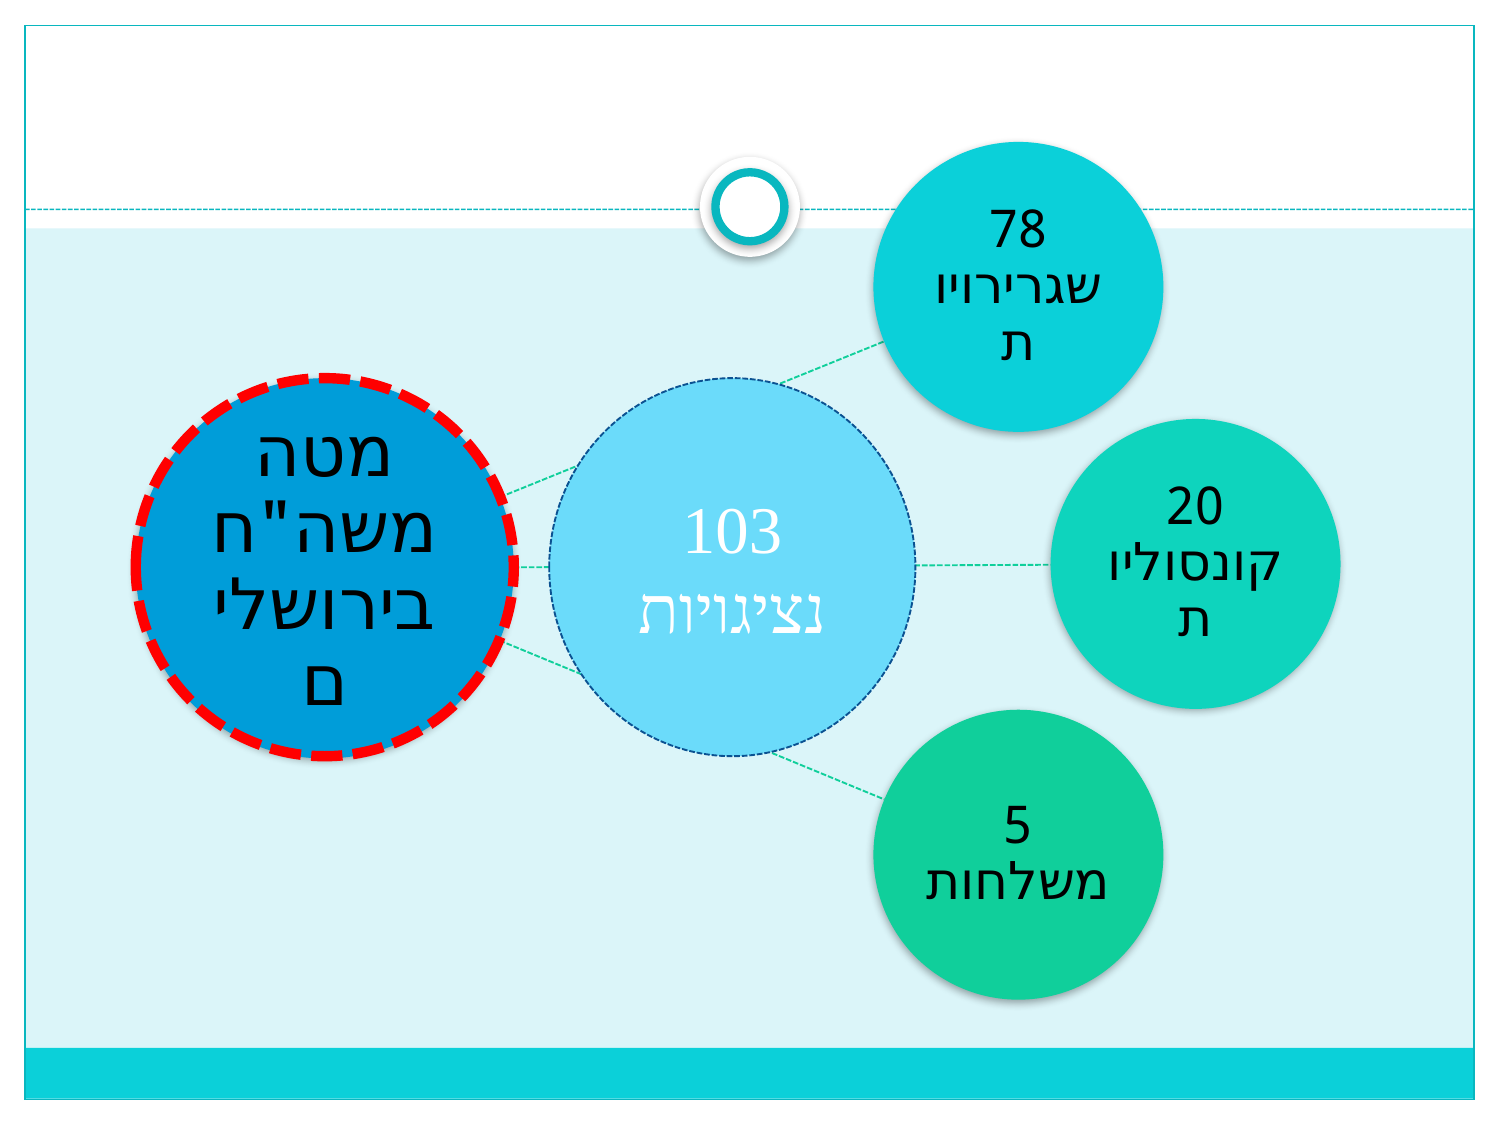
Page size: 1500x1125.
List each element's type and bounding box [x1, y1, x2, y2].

list [0, 136, 1500, 1000]
